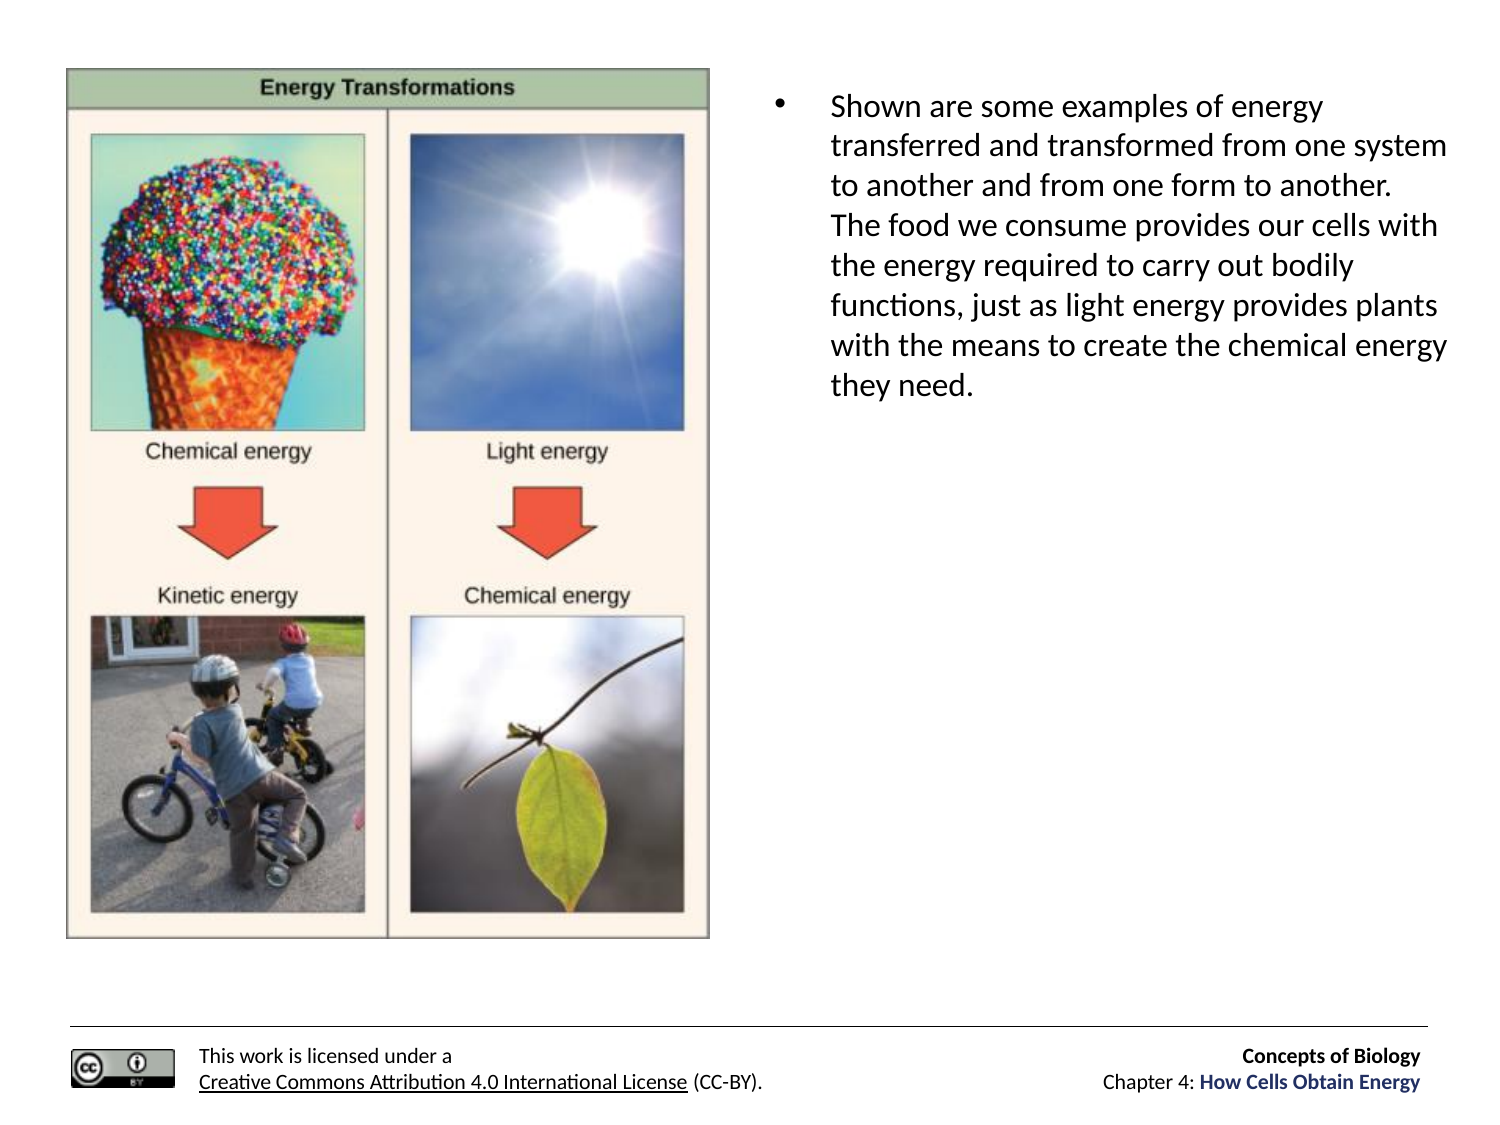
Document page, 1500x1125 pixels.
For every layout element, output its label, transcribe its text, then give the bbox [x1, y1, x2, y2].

list Shown are some examples of energy transferred and transformed from one system to another and from one form to another. The food we consume provides our cells with the energy required to carry out bodily functions, just as light energy provides plants with the means to create the chemical energy they need. [780, 76, 1465, 631]
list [0, 68, 777, 939]
picture [71, 1049, 175, 1088]
